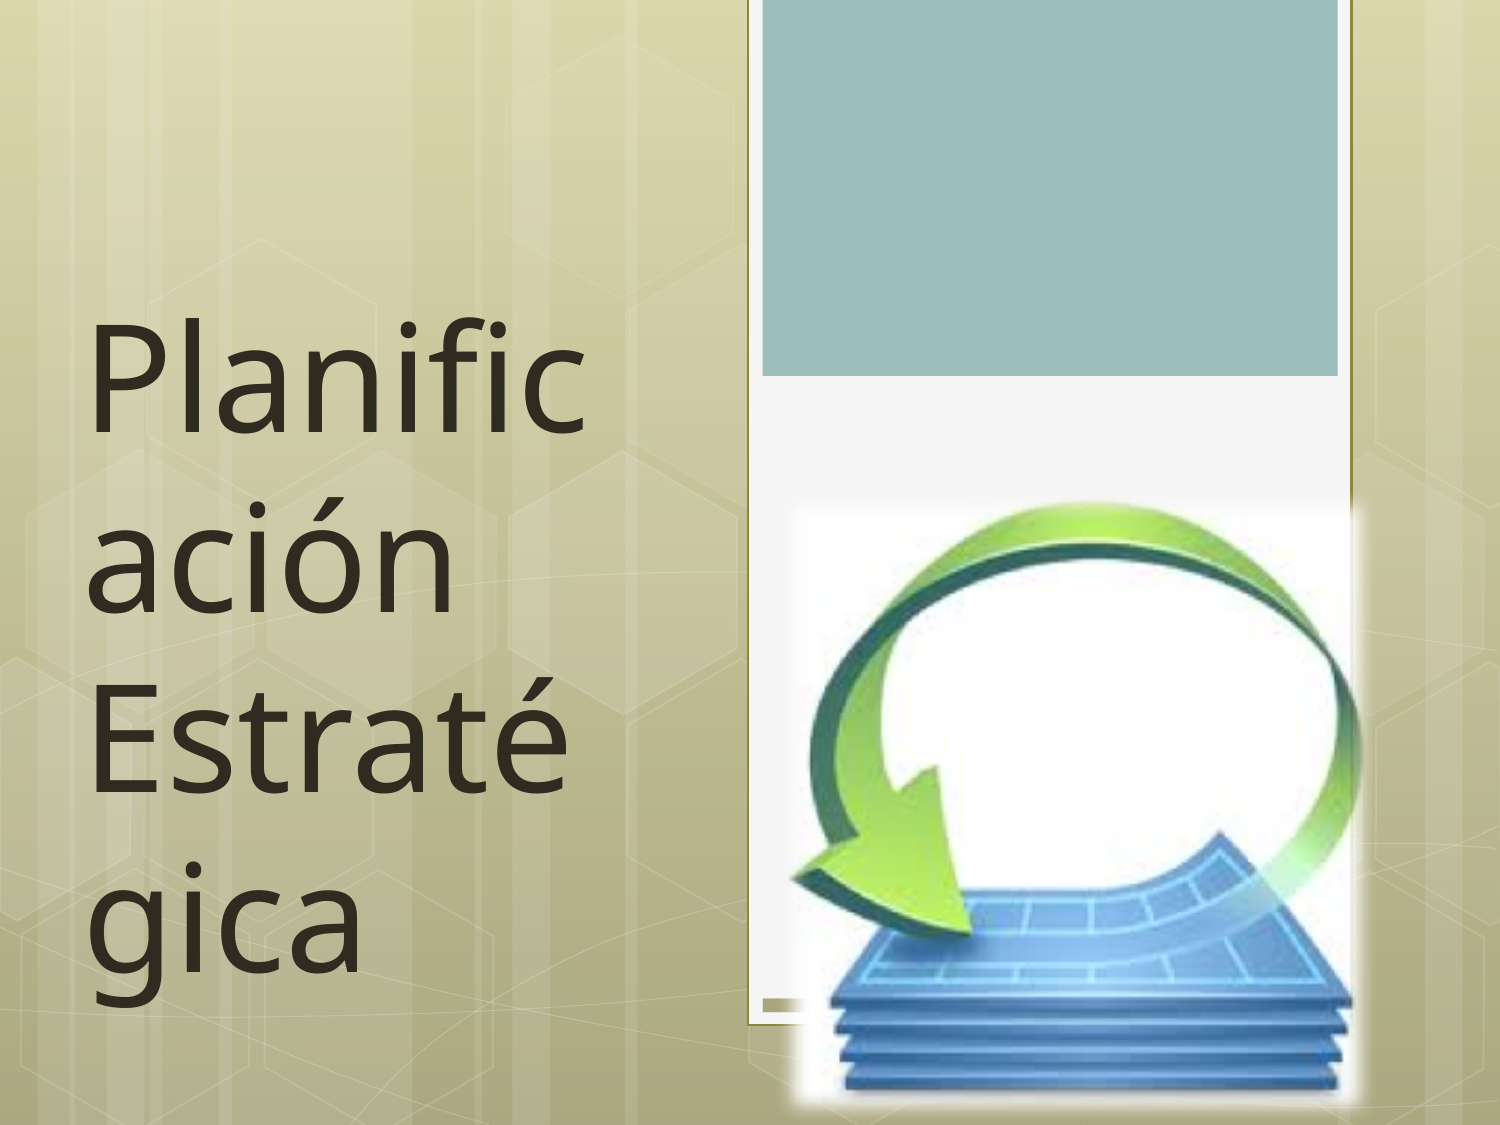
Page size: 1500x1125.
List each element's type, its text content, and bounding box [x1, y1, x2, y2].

text_box Planificación Estratégica [68, 274, 681, 1010]
picture [774, 487, 1378, 1125]
